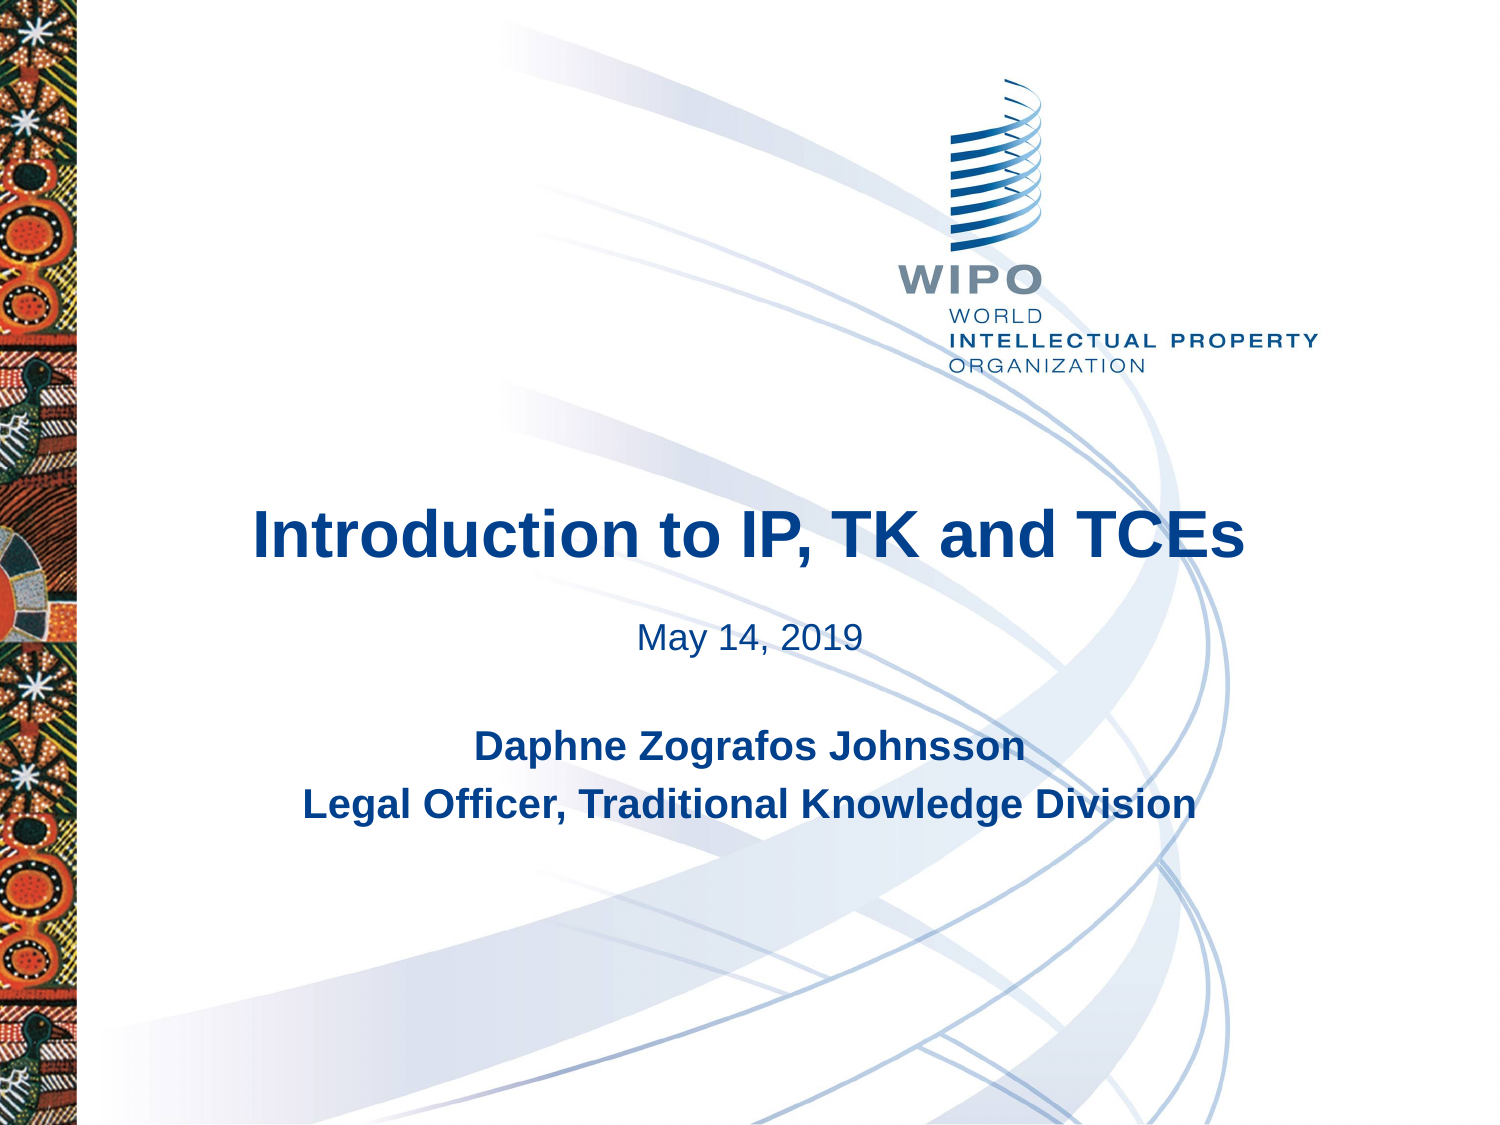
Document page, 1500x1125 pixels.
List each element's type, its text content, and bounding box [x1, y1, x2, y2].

picture [0, 0, 1500, 1125]
subtitle Introduction to IP, TK and TCEs May 14, 2019 Daphne Zografos Johnsson Legal Officer, Traditional Knowledge Division [188, 337, 1312, 906]
